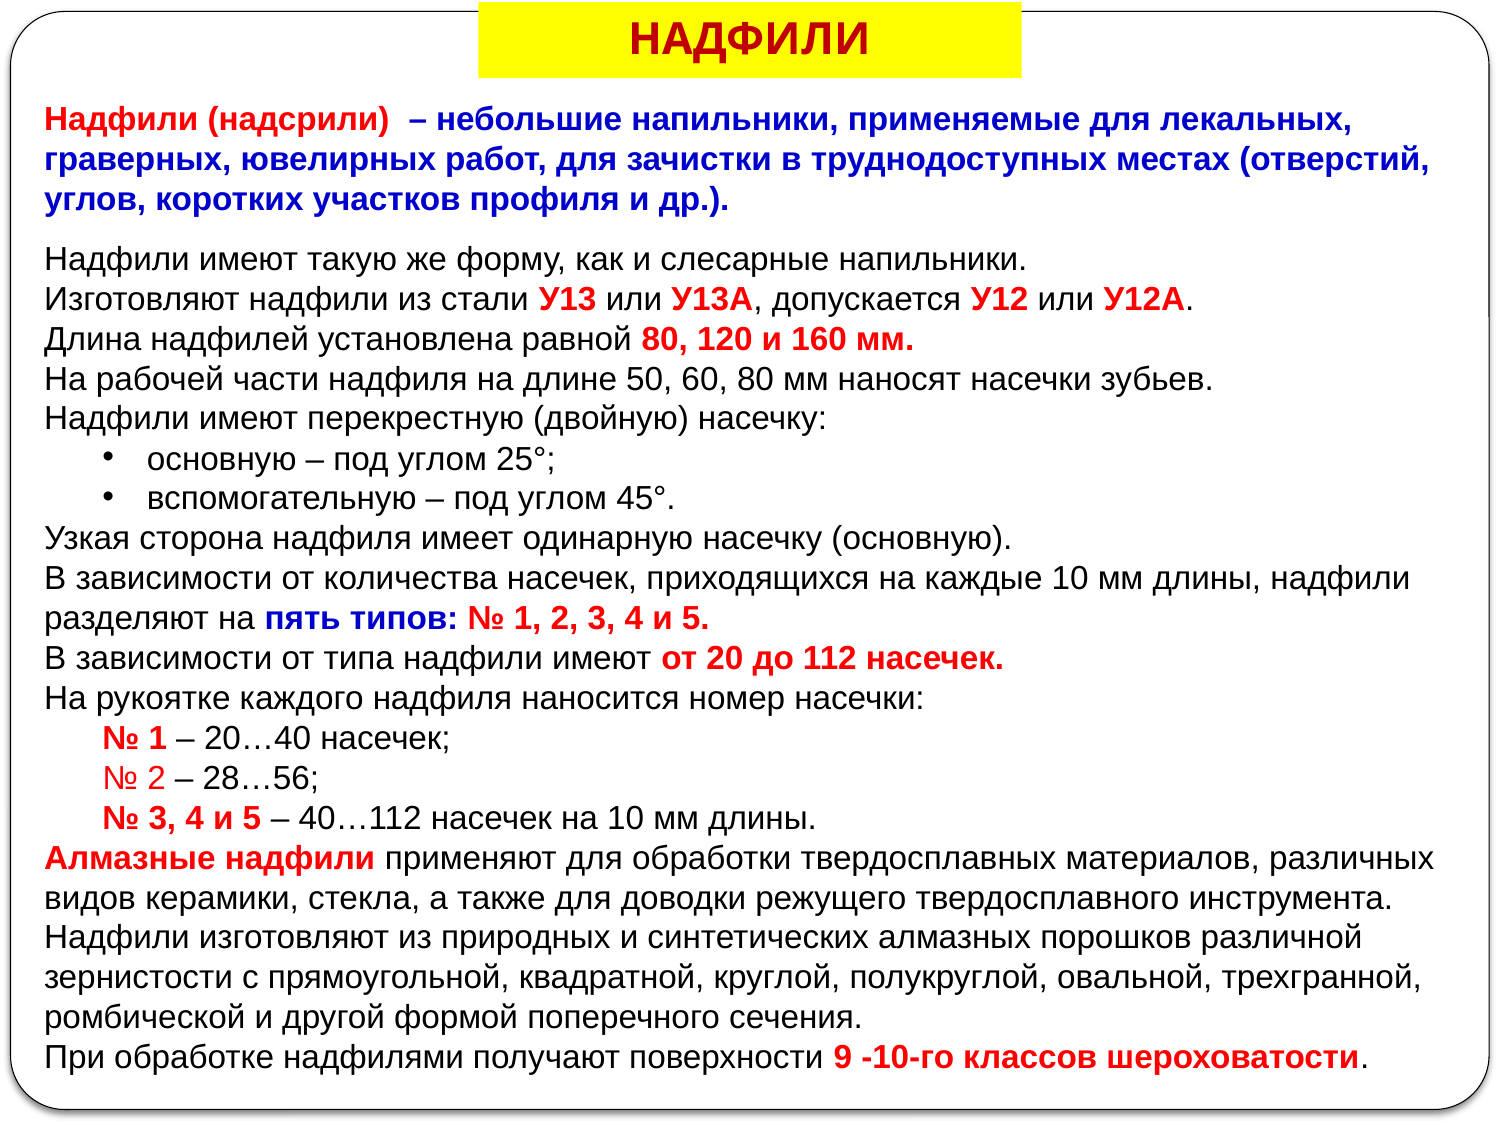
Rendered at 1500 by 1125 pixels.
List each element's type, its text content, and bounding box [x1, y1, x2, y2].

text_box Надфили (надсрили) – небольшие напильники, применяемые для лекальных, граверных, ювелирных работ, для зачистки в труднодоступных местах (отверстий, углов, коротких участков профиля и др.). Надфили имеют такую же форму, как и слесарные напильники. Изготовляют надфили из стали У13 или У13А, допускается У12 или У12А. Длина надфилей установлена равной 80, 120 и 160 мм. На рабочей части надфиля на длине 50, 60, 80 мм наносят насечки зубьев. Надфили имеют перекрестную (двойную) насечку: основную – под углом 25°; вспомогательную – под углом 45°. Узкая сторона надфиля имеет одинарную насечку (основную). В зависимости от количества насечек, приходящихся на каждые 10 мм длины, надфили разделяют на пять типов: № 1, 2, 3, 4 и 5. В зависимости от типа надфили имеют от 20 до 112 насечек. На рукоятке каждого надфиля наносится номер насечки: № 1 – 20…40 насечек; № 2 – 28…56; № 3, 4 и 5 – 40…112 насечек на 10 мм длины. Алмазные надфили применяют для обработки твердосплавных материалов, различных видов керамики, стекла, а также для доводки режущего твердосплавного инструмента. Надфили изготовляют из природных и синтетических алмазных порошков различной зернистости с прямоугольной, квадратной, круглой, полукруглой, овальной, трехгранной, ромбической и другой формой поперечного сечения. При обработке надфилями получают поверхности 9 -10-го классов шероховатости. [29, 89, 1471, 1083]
title НАДФИЛИ [478, 2, 1022, 79]
